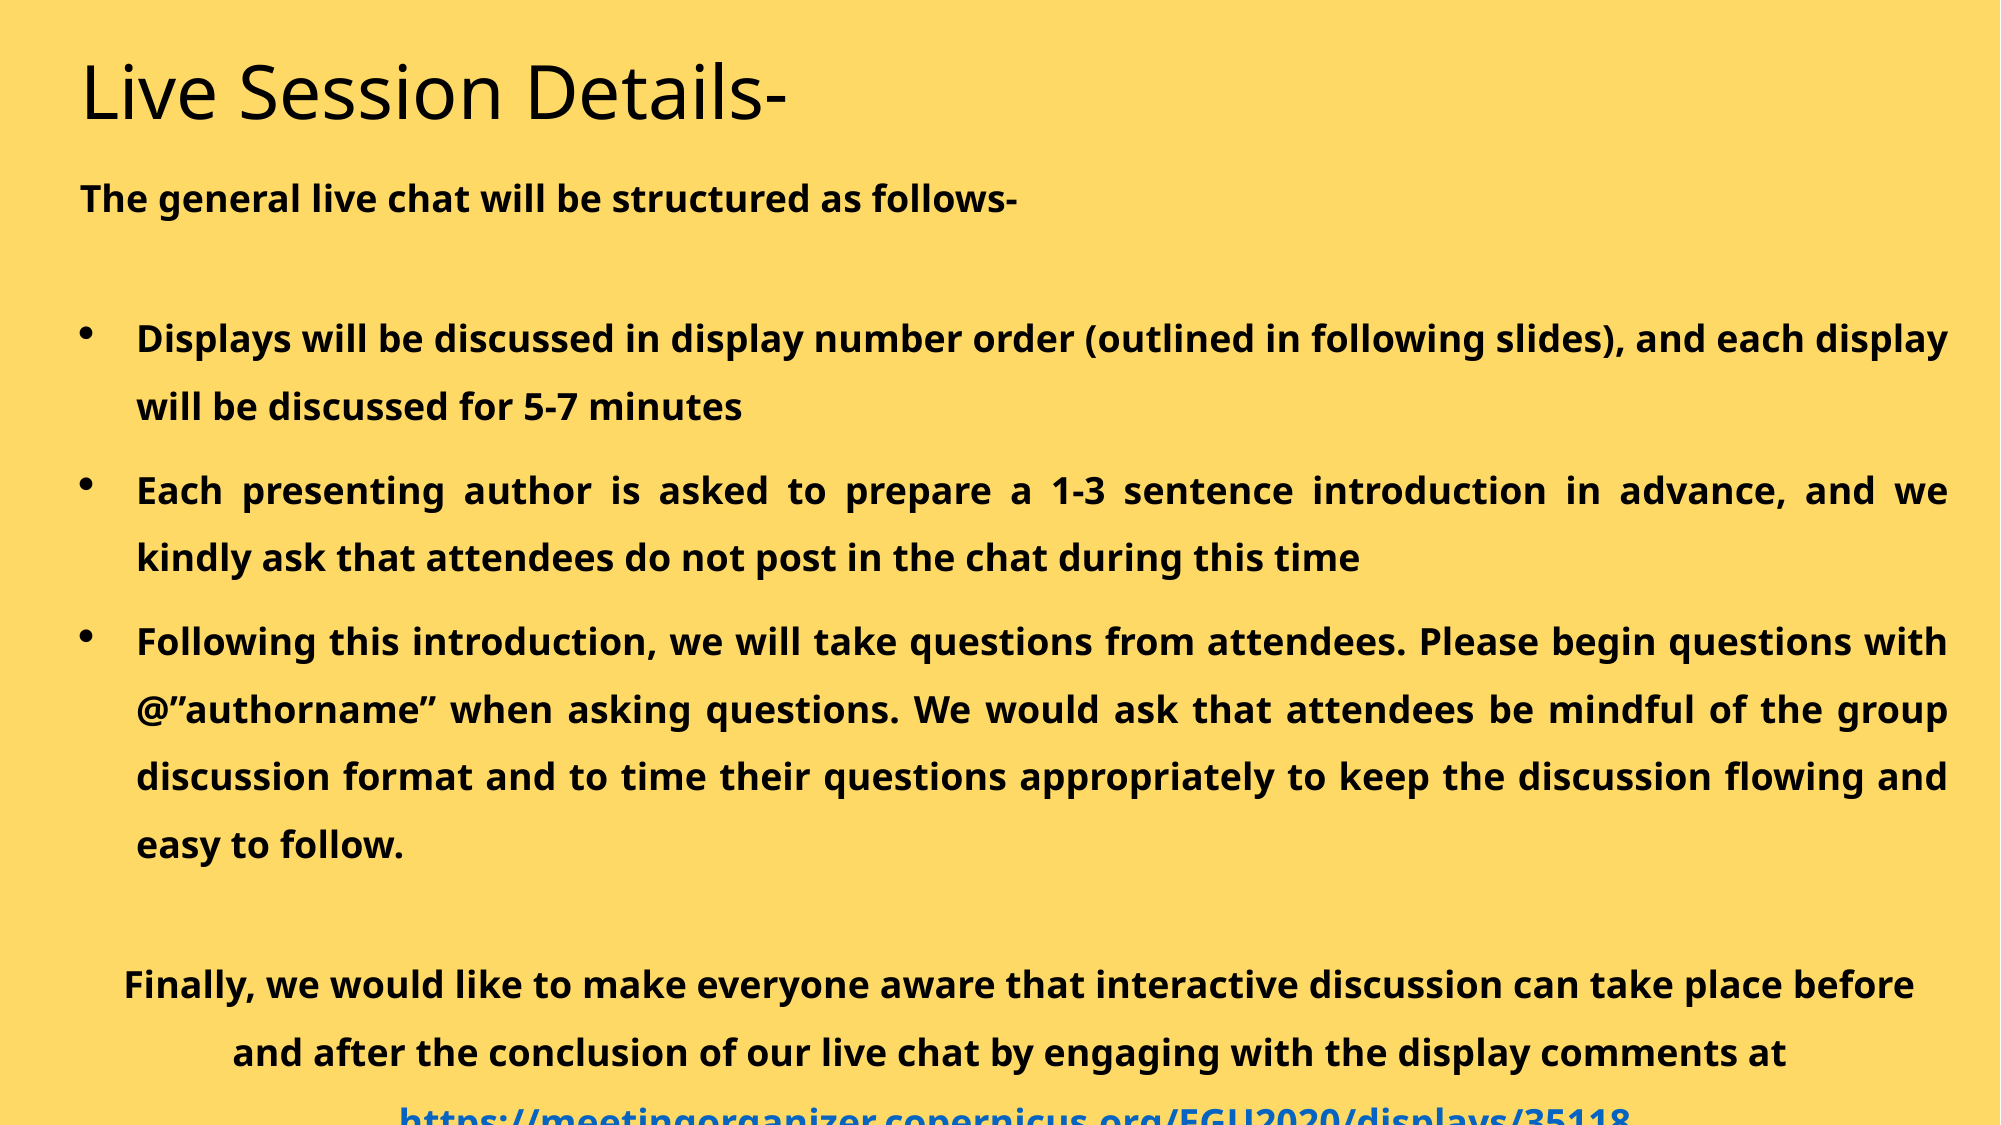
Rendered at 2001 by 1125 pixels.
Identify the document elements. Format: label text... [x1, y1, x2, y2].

title Live Session Details- [65, 41, 1791, 144]
text_box The general live chat will be structured as follows- Displays will be discussed in display number order (outlined in following slides), and each display will be discussed for 5-7 minutes Each presenting author is asked to prepare a 1-3 sentence introduction in advance, and we kindly ask that attendees do not post in the chat during this time Following this introduction, we will take questions from attendees. Please begin questions with @”authorname” when asking questions. We would ask that attendees be mindful of the group discussion format and to time their questions appropriately to keep the discussion flowing and easy to follow. Finally, we would like to make everyone aware that interactive discussion can take place before and after the conclusion of our live chat by engaging with the display comments at https://meetingorganizer.copernicus.org/EGU2020/displays/35118 [65, 144, 1966, 1125]
